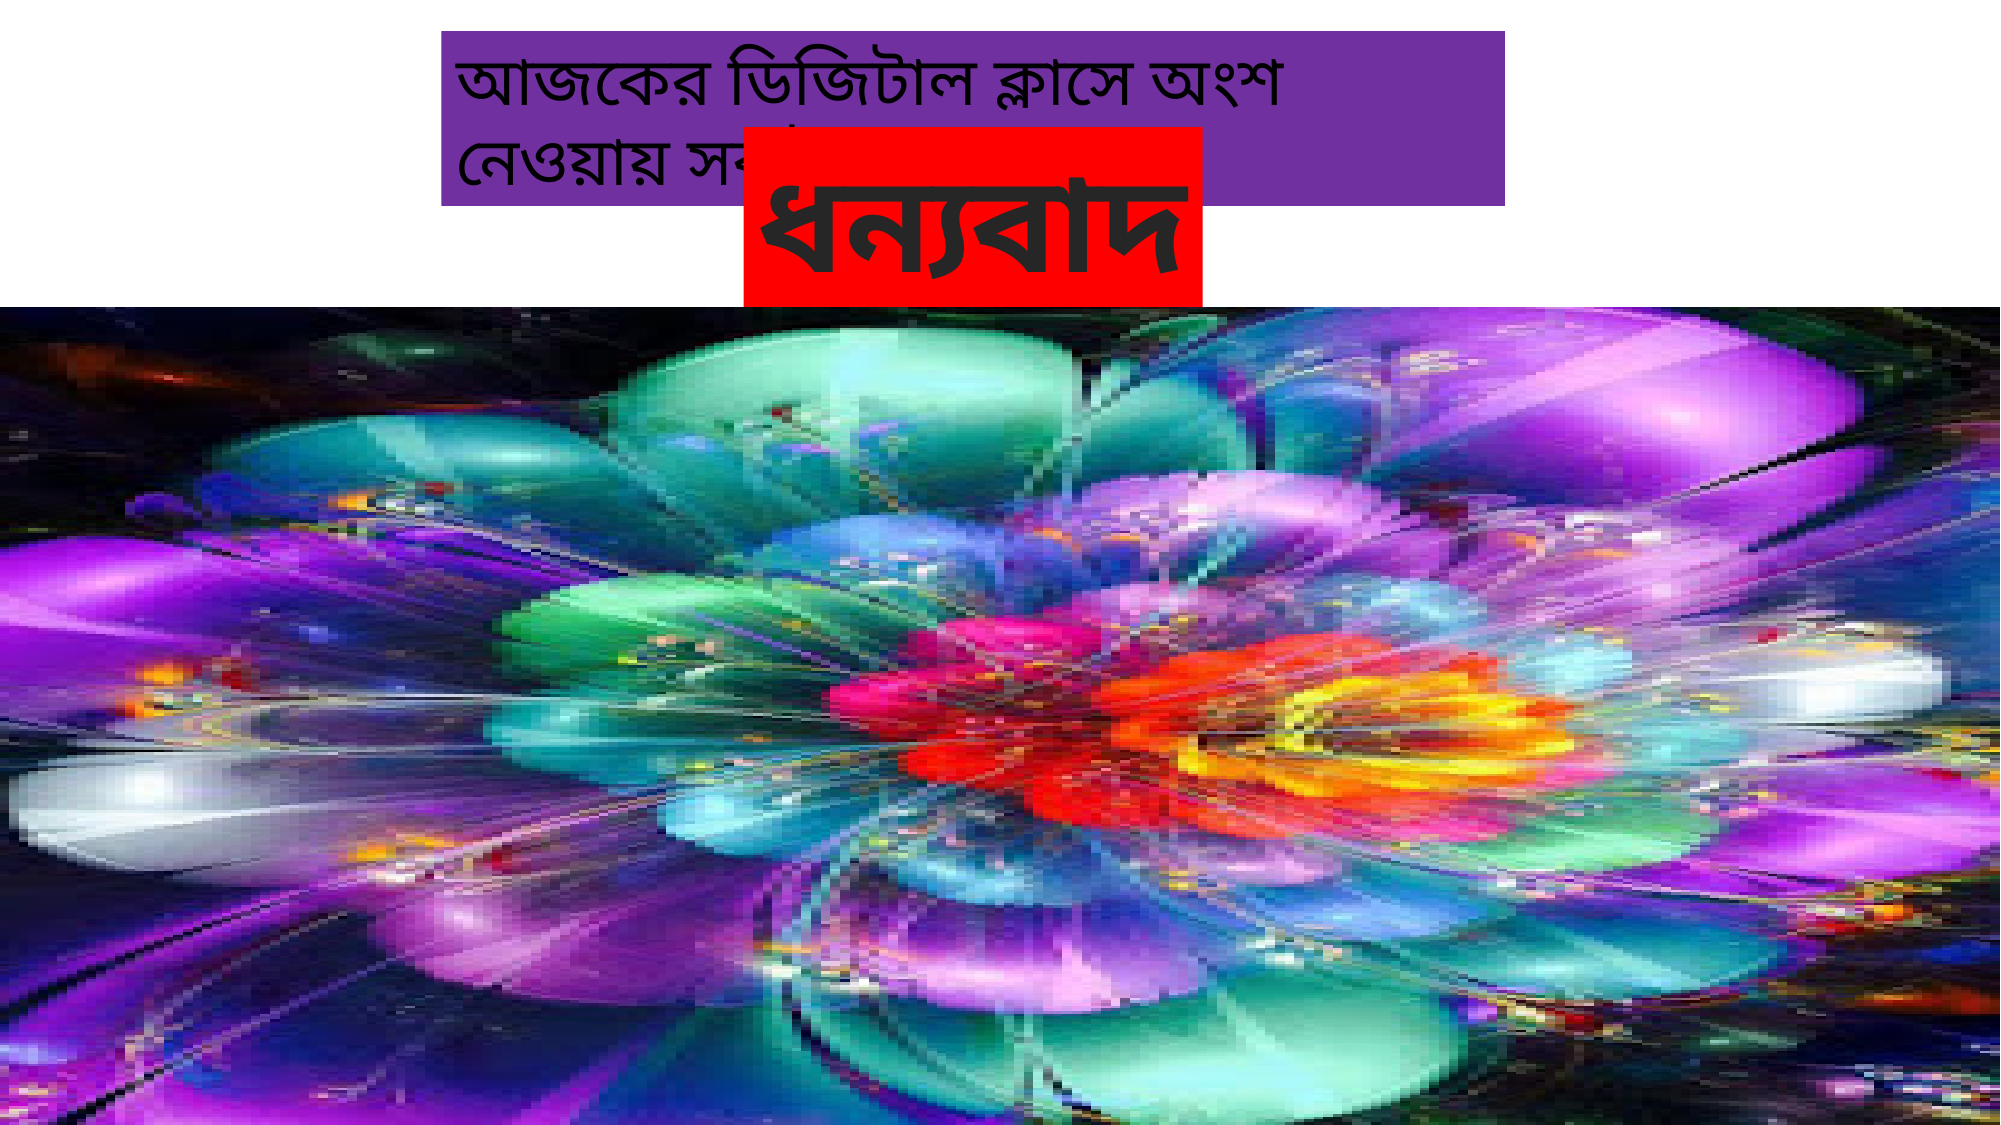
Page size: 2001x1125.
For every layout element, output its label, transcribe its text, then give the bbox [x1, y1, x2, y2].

text_box আজকের ডিজিটাল ক্লাসে অংশ নেওয়ায় সবাইকে [441, 31, 1505, 206]
picture [0, 307, 2000, 1125]
text_box ধন্যবাদ [743, 127, 1203, 307]
